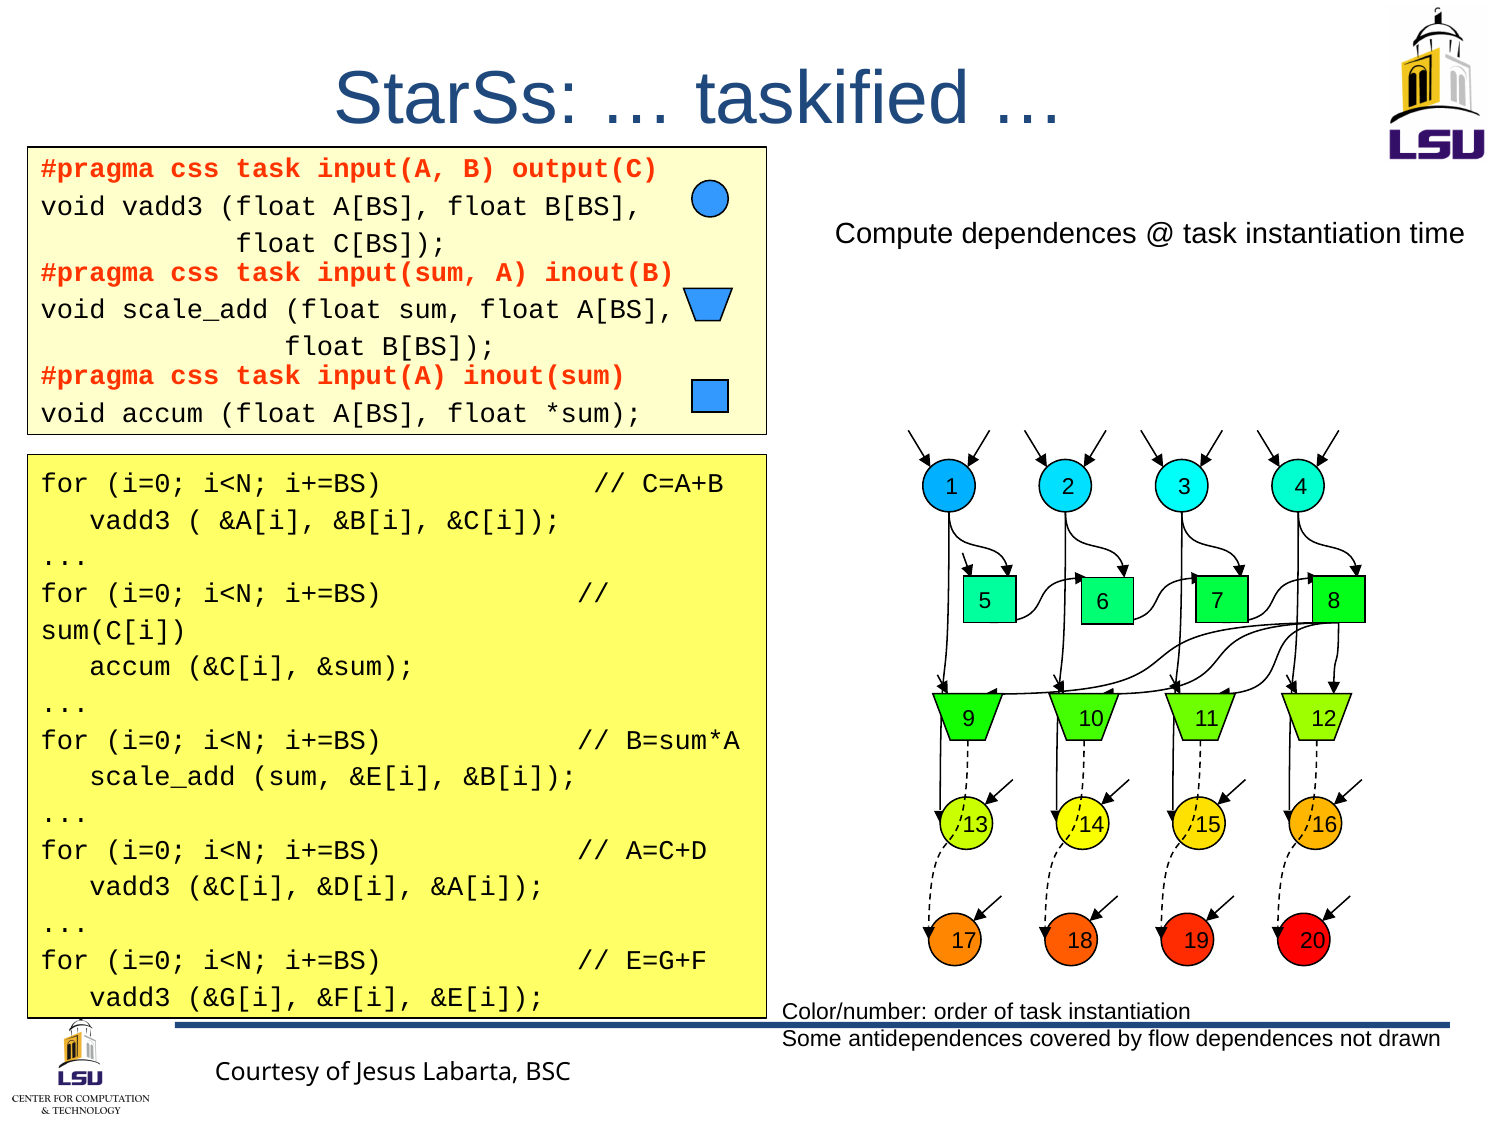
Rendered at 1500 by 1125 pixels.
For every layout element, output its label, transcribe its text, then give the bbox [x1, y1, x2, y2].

title StarSs: … taskified … [24, 24, 1376, 163]
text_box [764, 412, 1459, 1060]
text_box Courtesy of Jesus Labarta, BSC [199, 1048, 650, 1093]
text_box for (i=0; i<N; i+=BS) // C=A+B vadd3 ( &A[i], &B[i], &C[i]); ... for (i=0; i<N; i+=BS) // sum(C[i]) accum (&C[i], &sum); ... for (i=0; i<N; i+=BS) // B=sum*A scale_add (sum, &E[i], &B[i]); ... for (i=0; i<N; i+=BS) // A=C+D vadd3 (&C[i], &D[i], &A[i]); ... for (i=0; i<N; i+=BS) // E=G+F vadd3 (&G[i], &F[i], &E[i]); [27, 454, 759, 1018]
picture [1387, 5, 1488, 163]
text_box #pragma css task input(A, B) output(C) void vadd3 (float A[BS], float B[BS], float C[BS]); #pragma css task input(sum, A) inout(B) void scale_add (float sum, float A[BS], float B[BS]); #pragma css task input(A) inout(sum) void accum (float A[BS], float *sum); [27, 147, 767, 435]
text_box Compute dependences @ task instantiation time [824, 209, 1477, 255]
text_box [683, 180, 733, 413]
picture [12, 1012, 150, 1114]
